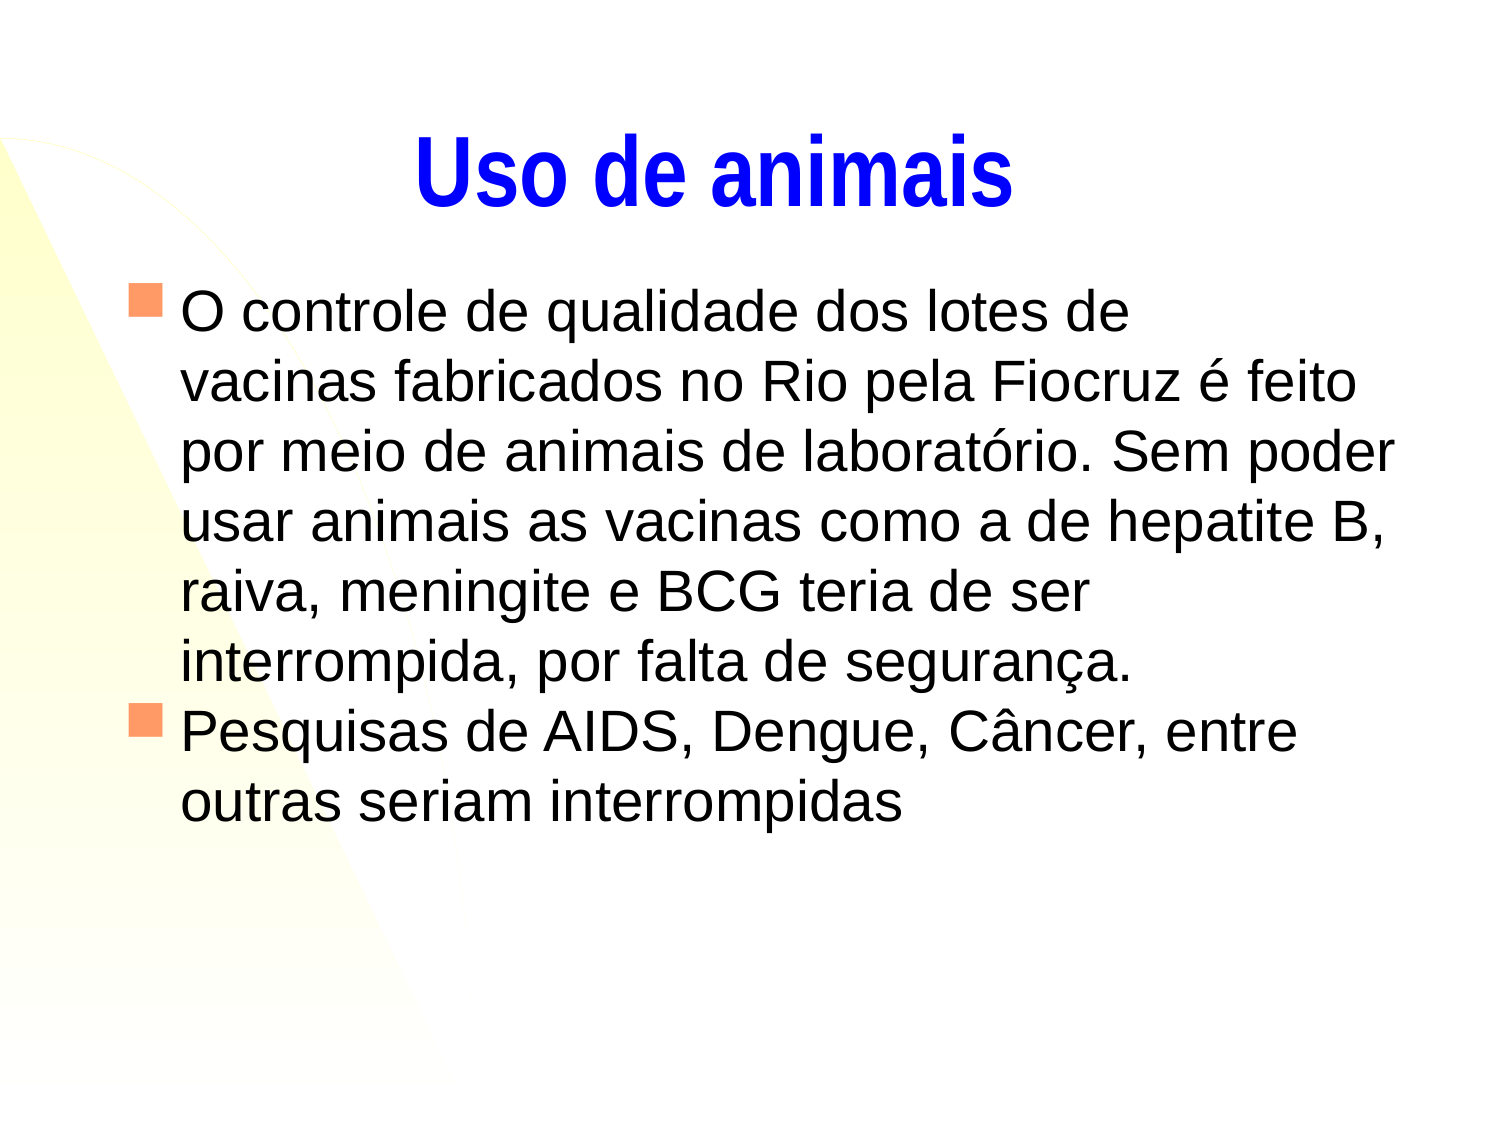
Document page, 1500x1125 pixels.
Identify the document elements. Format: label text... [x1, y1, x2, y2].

text_box Uso de animais [399, 49, 1463, 265]
text_box O controle de qualidade dos lotes de vacinas fabricados no Rio pela Fiocruz é feito por meio de animais de laboratório. Sem poder usar animais as vacinas como a de hepatite B, raiva, meningite e BCG teria de ser interrompida, por falta de segurança. Pesquisas de AIDS, Dengue, Câncer, entre outras seriam interrompidas [108, 265, 1463, 988]
